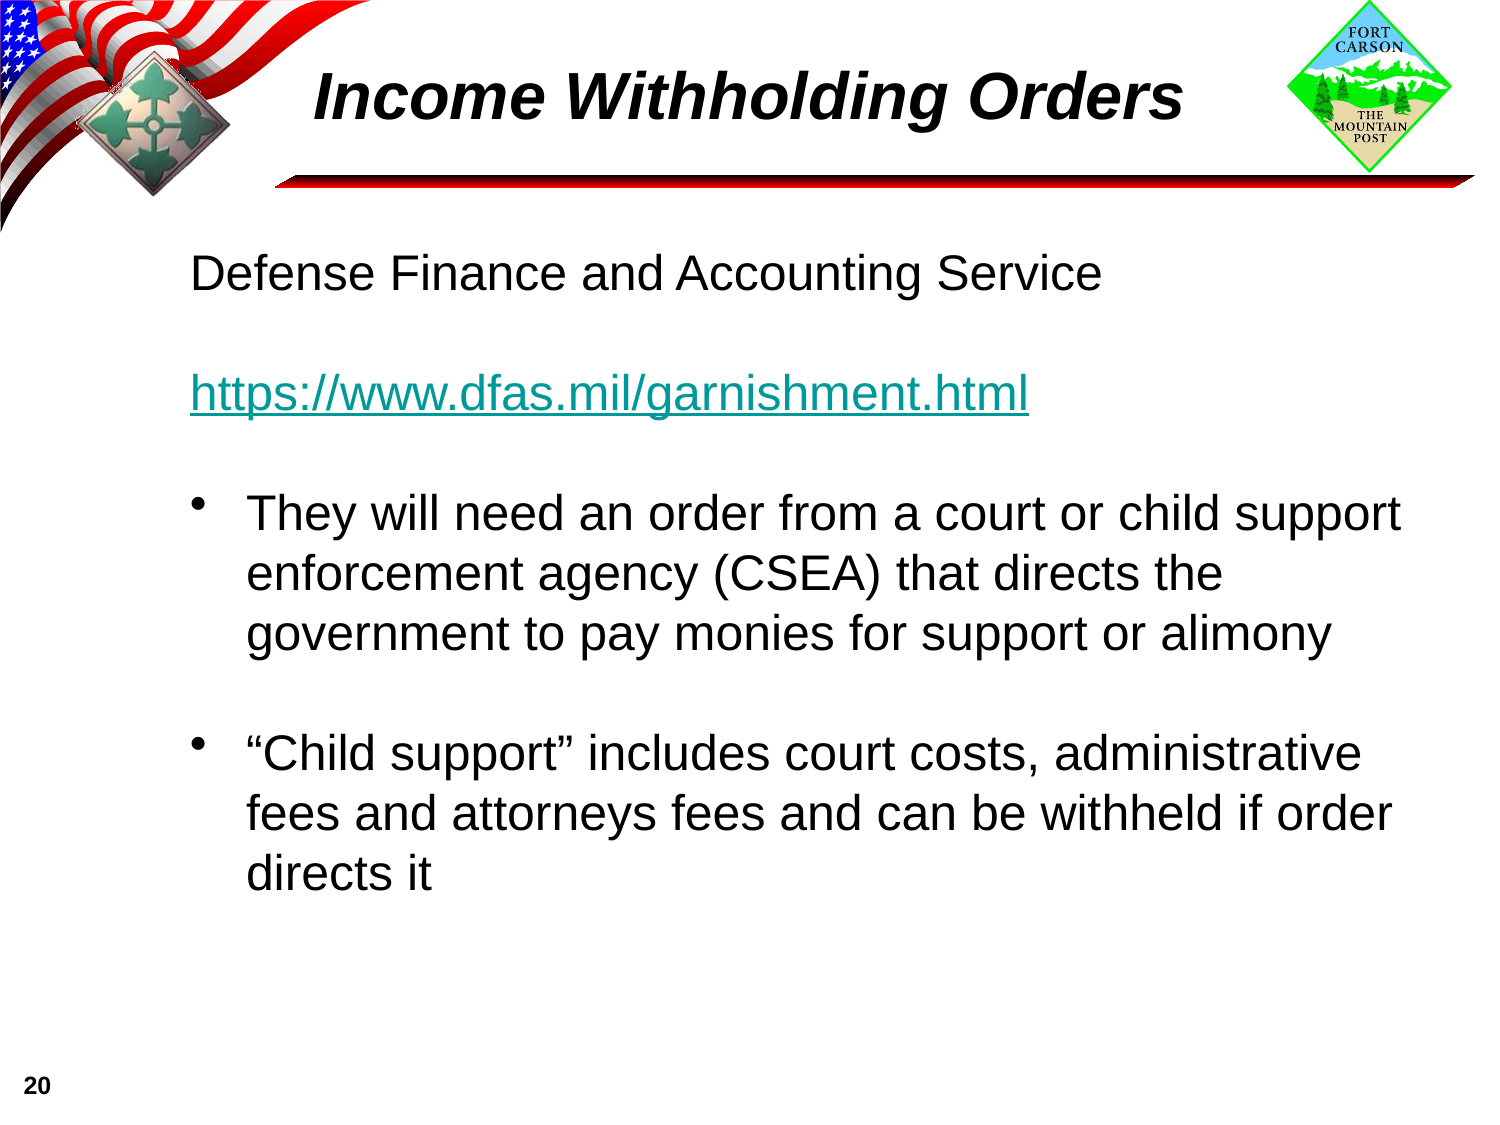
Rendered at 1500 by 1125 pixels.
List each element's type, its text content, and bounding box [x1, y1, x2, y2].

title Income Withholding Orders [75, 45, 1425, 233]
text_box Defense Finance and Accounting Service https://www.dfas.mil/garnishment.html They will need an order from a court or child support enforcement agency (CSEA) that directs the government to pay monies for support or alimony “Child support” includes court costs, administrative fees and attorneys fees and can be withheld if order directs it [174, 232, 1475, 968]
